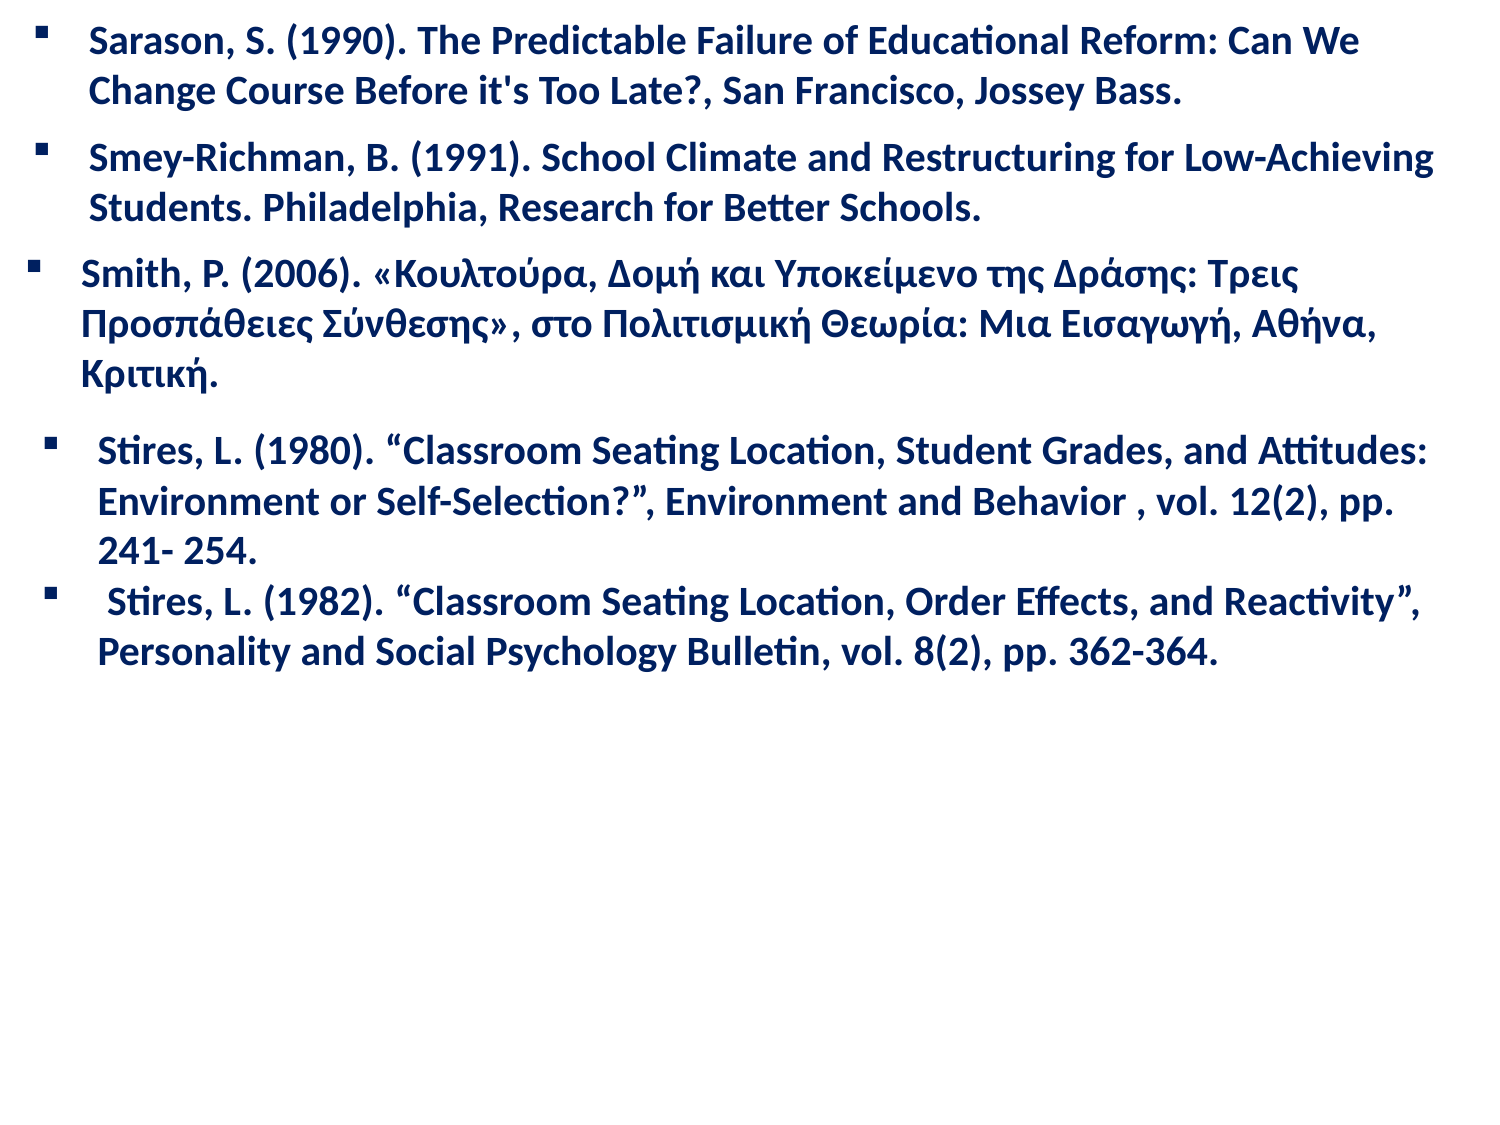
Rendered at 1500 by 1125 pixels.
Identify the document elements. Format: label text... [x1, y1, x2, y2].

text_box Smith, P. (2006). «Κουλτούρα, Δομή και Υποκείμενο της Δράσης: Τρεις Προσπάθειες Σύνθεσης», στο Πολιτισμική Θεωρία: Μια Εισαγωγή, Αθήνα, Κριτική. [0, 238, 1500, 404]
text_box Stires, L. (1980). “Classroom Seating Location, Student Grades, and Attitudes: Environment or Self-Selection?”, Environment and Behavior , vol. 12(2), pp. 241- 254. Stires, L. (1982). “Classroom Seating Location, Order Effects, and Reactivity”, Personality and Social Psychology Bulletin, vol. 8(2), pp. 362-364. [26, 415, 1492, 681]
text_box Sarason, S. (1990). The Predictable Failure of Educational Reform: Can We Change Course Before it's Too Late?, San Francisco, Jossey Bass. [17, 5, 1500, 120]
text_box Smey-Richman, B. (1991). School Climate and Restructuring for Low-Achieving Students. Philadelphia, Research for Better Schools. [17, 122, 1500, 238]
